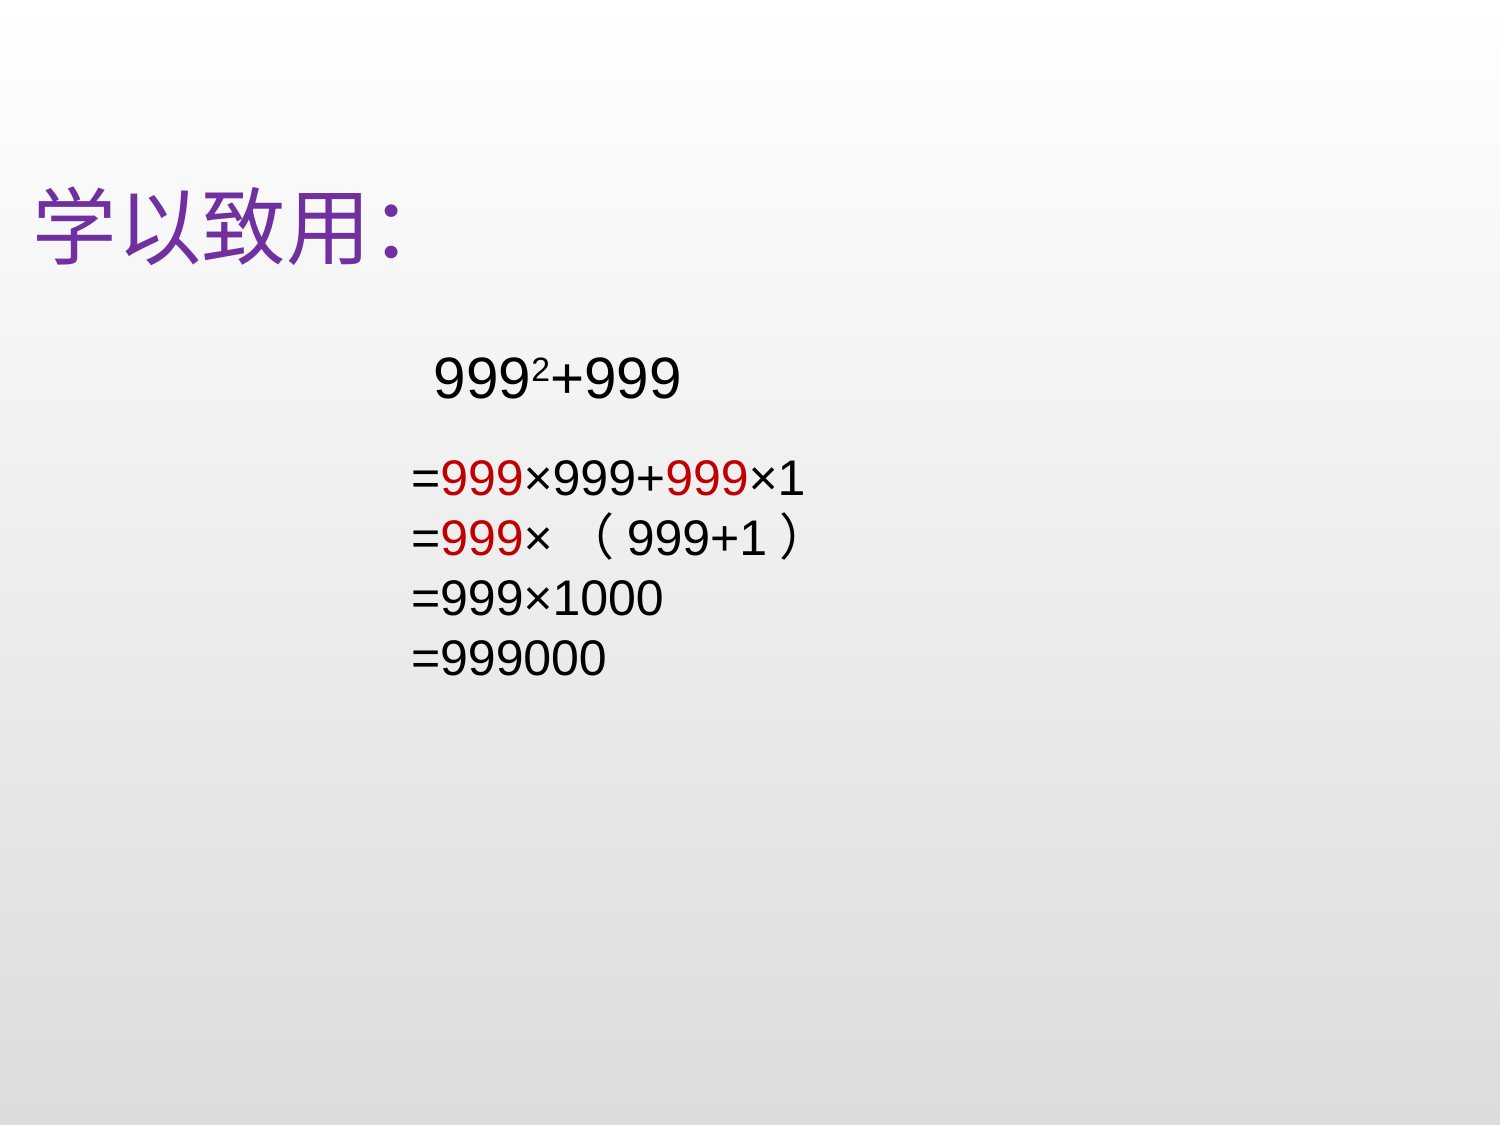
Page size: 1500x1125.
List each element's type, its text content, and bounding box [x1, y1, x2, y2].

text_box =999×999+999×1 =999×（999+1） =999×1000 =999000 [396, 437, 1246, 693]
text_box 9992+999 [419, 333, 1046, 418]
text_box 学以致用： [0, 117, 508, 334]
